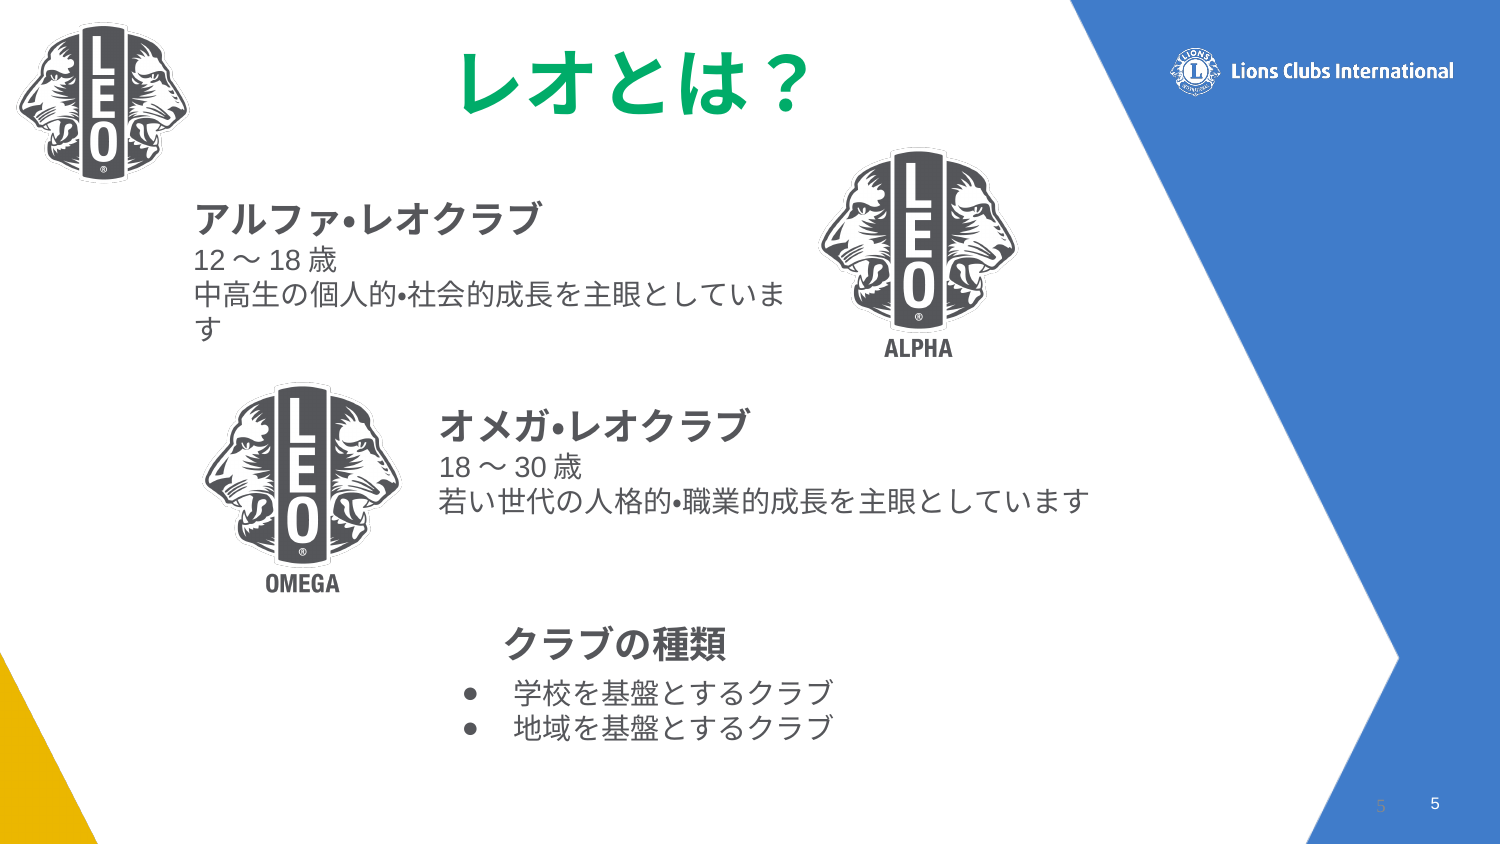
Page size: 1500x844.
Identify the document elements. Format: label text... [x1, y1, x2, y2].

picture [798, 0, 1500, 844]
text_box 学校を基盤とするクラブ 地域を基盤とするクラブ [423, 660, 883, 783]
picture [182, 367, 422, 607]
text_box オメガ・レオクラブ 18～30歳 若い世代の人格的・職業的成長を主眼としています [426, 395, 1108, 551]
picture [0, 9, 207, 217]
slide_number 5 [1059, 782, 1397, 827]
text_box レオとは？ [194, 21, 1080, 122]
picture [0, 640, 122, 844]
text_box アルファ・レオクラブ 12～18歳 中高生の個人的・社会的成長を主眼としています [178, 188, 793, 344]
text_box クラブの種類 [487, 606, 751, 672]
